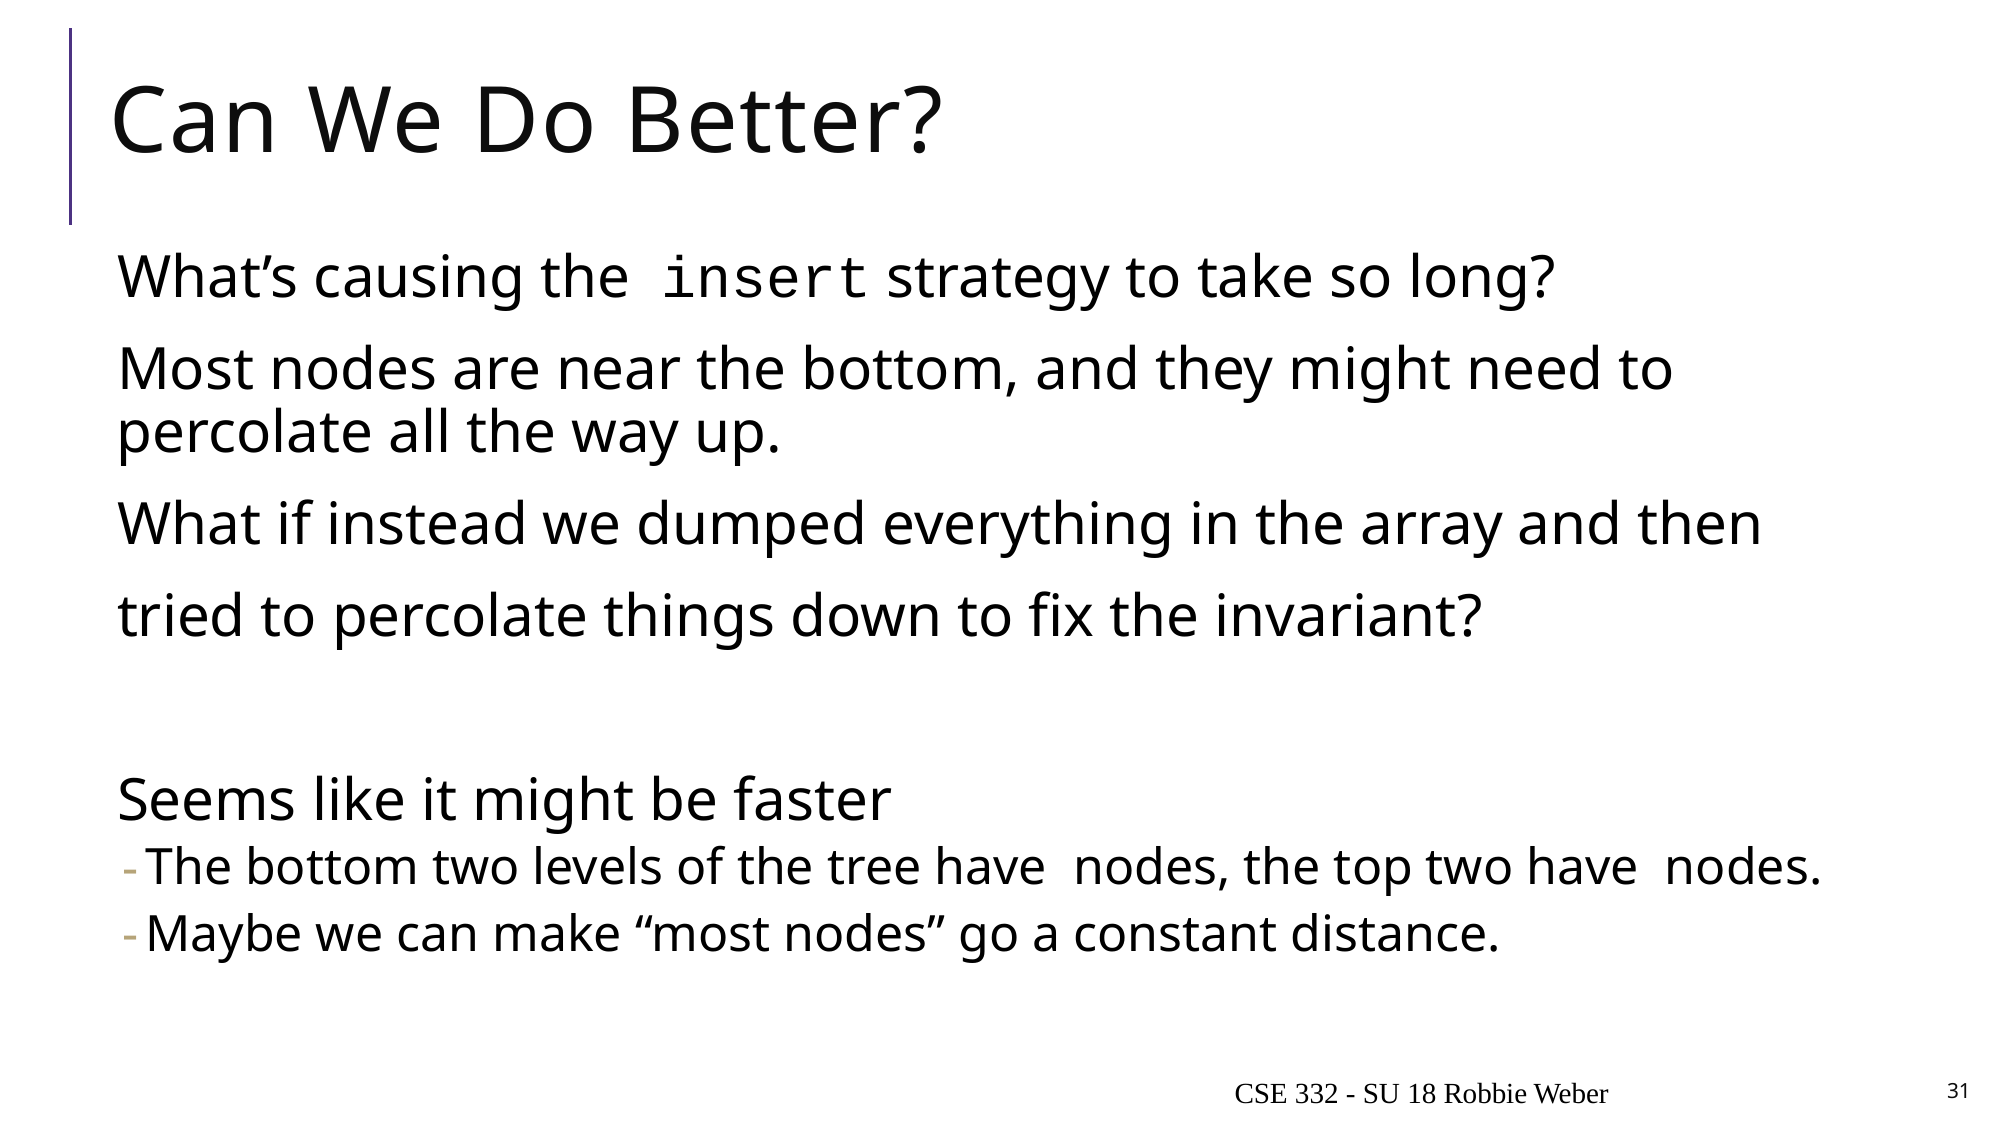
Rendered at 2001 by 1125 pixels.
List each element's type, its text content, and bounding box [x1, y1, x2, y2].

footer CSE 332 - SU 18 Robbie Weber [937, 1069, 1906, 1115]
slide_number 31 [1916, 1069, 1986, 1115]
title Can We Do Better? [94, 43, 1930, 210]
